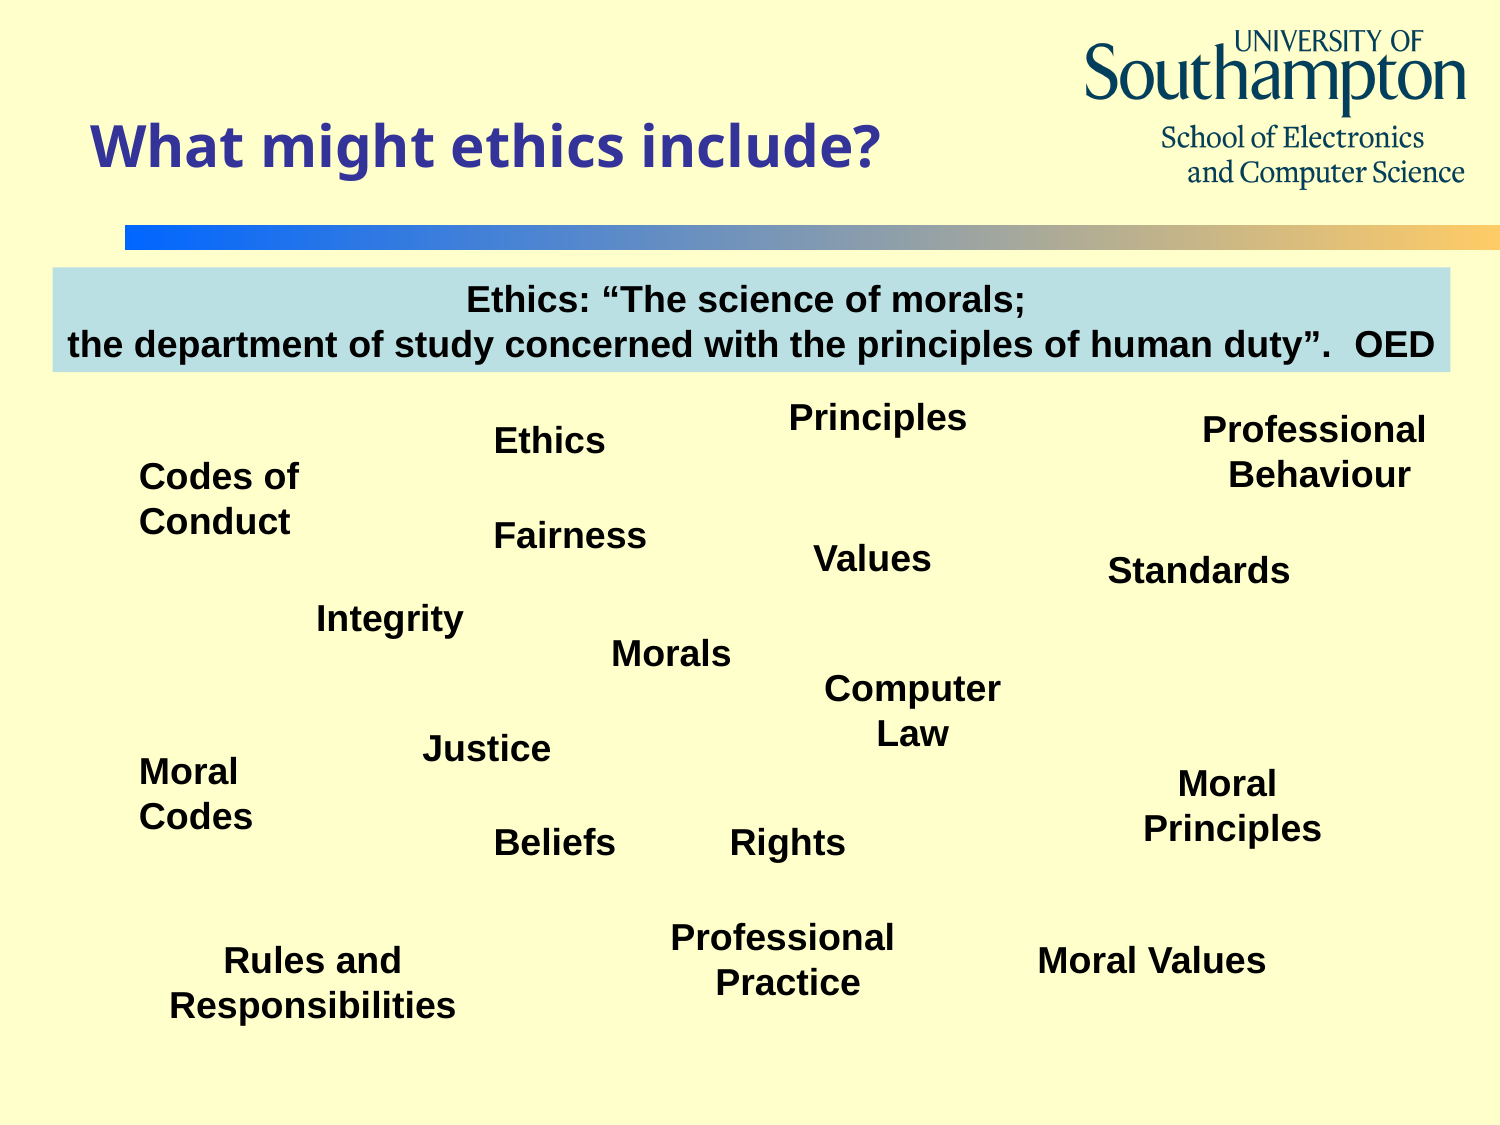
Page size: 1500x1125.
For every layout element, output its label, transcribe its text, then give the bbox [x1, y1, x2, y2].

text_box Moral Values [1022, 928, 1282, 989]
text_box Beliefs [478, 810, 632, 871]
text_box Codes of Conduct [123, 444, 322, 549]
text_box Moral Codes [124, 739, 269, 845]
title What might ethics include? [74, 49, 1076, 238]
text_box Ethics [478, 409, 621, 469]
picture [1086, 29, 1467, 190]
picture [1086, 62, 1110, 96]
text_box Fairness [478, 503, 663, 564]
text_box Principles [773, 385, 983, 446]
text_box Values [798, 527, 947, 587]
text_box Moral Principles [1128, 751, 1338, 857]
text_box Rules and Responsibilities [147, 928, 479, 1034]
text_box Justice [407, 716, 567, 776]
text_box Rights [714, 810, 862, 871]
text_box Professional Practice [655, 905, 921, 1010]
text_box Professional Behaviour [1187, 397, 1453, 503]
text_box Computer Law [809, 656, 1017, 762]
text_box Morals [596, 621, 762, 682]
text_box Standards [1092, 538, 1306, 599]
text_box Ethics: “The science of morals; the department of study concerned with the principles of human duty”. OED [52, 267, 1451, 373]
text_box Integrity [301, 586, 479, 646]
